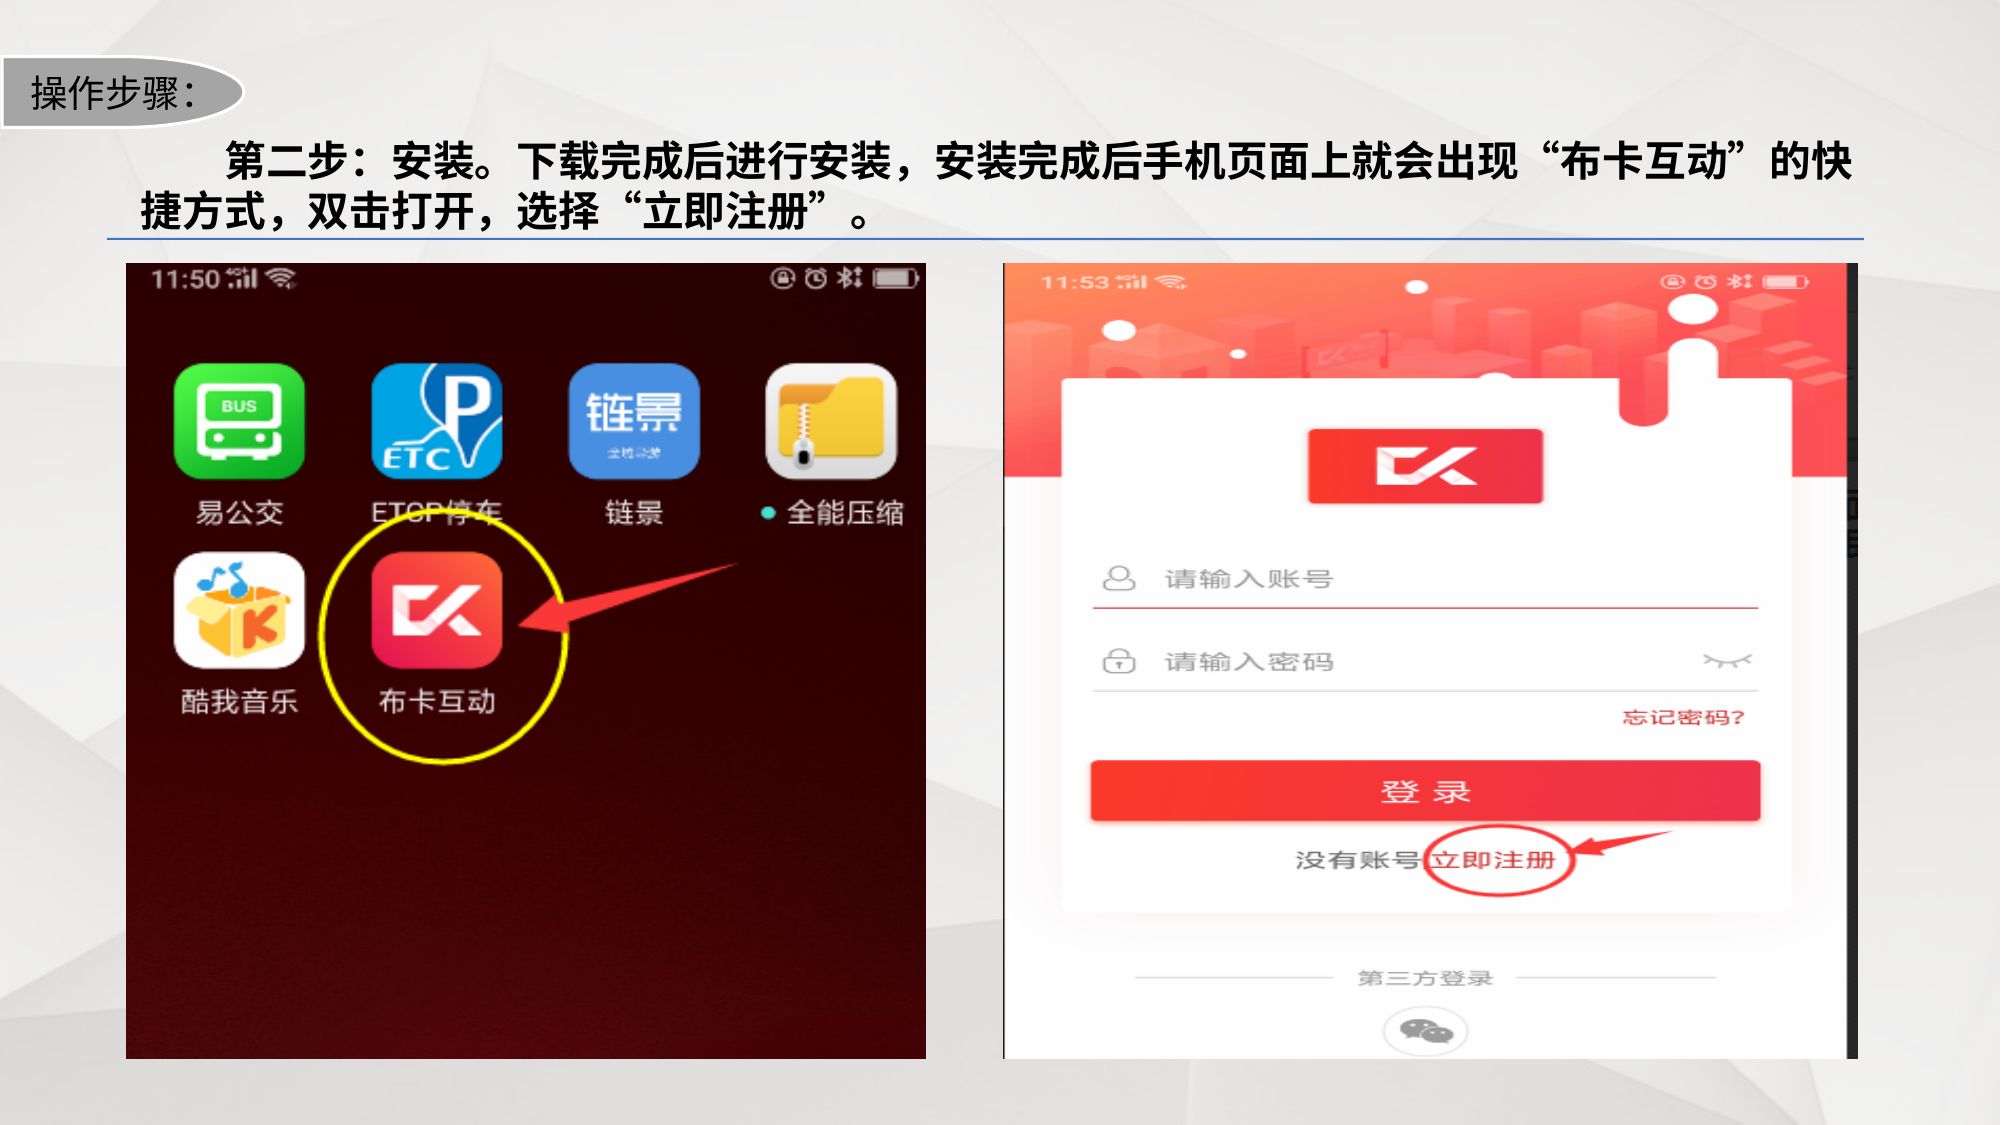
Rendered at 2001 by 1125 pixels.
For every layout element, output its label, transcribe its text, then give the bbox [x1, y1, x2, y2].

text_box [106, 237, 1864, 241]
text_box 操作步骤： [0, 55, 246, 130]
text_box 第二步：安装。下载完成后进行安装，安装完成后手机页面上就会出现“布卡互动”的快捷方式，双击打开，选择“立即注册”。 [126, 127, 1882, 242]
picture [125, 263, 926, 1059]
picture [1003, 263, 1858, 1059]
